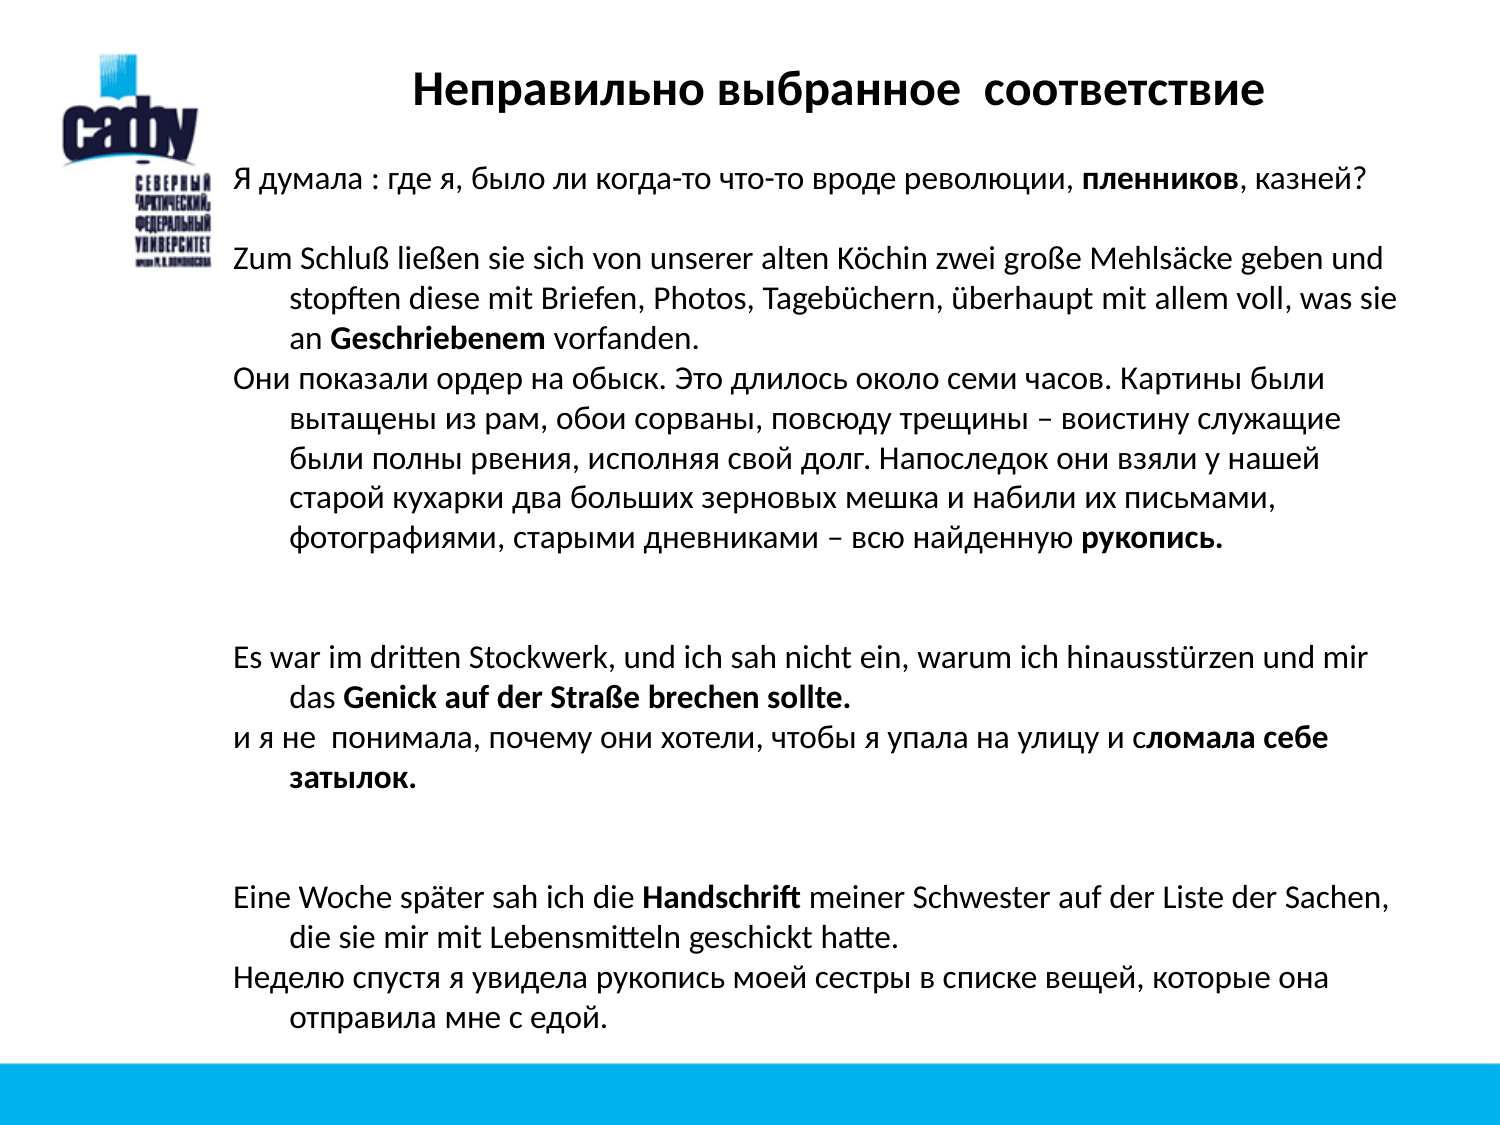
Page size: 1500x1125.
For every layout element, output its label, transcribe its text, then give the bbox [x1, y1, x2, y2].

text_box Неправильно выбранное соответствие [253, 45, 1425, 126]
text_box Я думала : где я, было ли когда-то что-то вроде революции, пленников, казней? Zum Schluß ließen sie sich von unserer alten Köchin zwei große Mehlsäcke geben und stopften diese mit Briefen, Photos, Tagebüchern, überhaupt mit allem voll, was sie an Geschriebenem vorfanden. Они показали ордер на обыск. Это длилось около семи часов. Картины были вытащены из рам, обои сорваны, повсюду трещины – воистину служащие были полны рвения, исполняя свой долг. Напоследок они взяли у нашей старой кухарки два больших зерновых мешка и набили их письмами, фотографиями, старыми дневниками – всю найденную рукопись. Es war im dritten Stockwerk, und ich sah nicht ein, warum ich hinausstürzen und mir das Genick auf der Straße brechen sollte. и я не понимала, почему они хотели, чтобы я упала на улицу и сломала себе затылок. Eine Woche später sah ich die Handschrift meiner Schwester auf der Liste der Sachen, die sie mir mit Lebensmitteln geschickt hatte. Неделю спустя я увидела рукопись моей сестры в списке вещей, которые она отправила мне с едой. [218, 148, 1425, 1005]
picture [0, 0, 1500, 1064]
